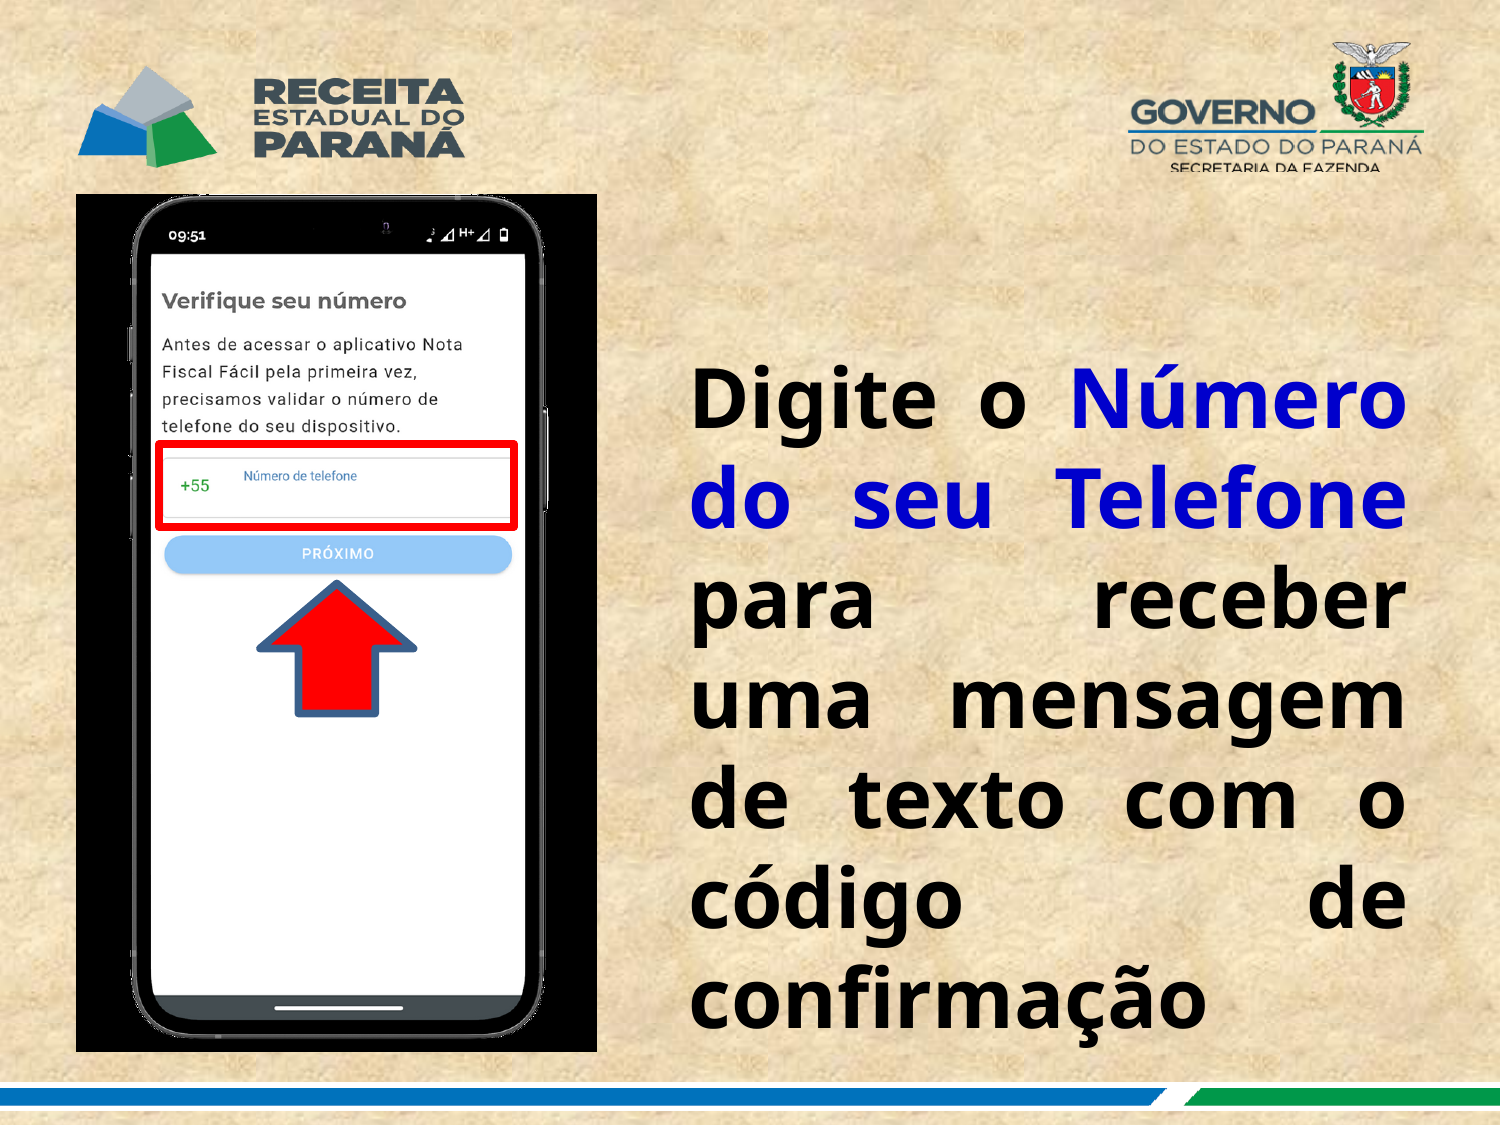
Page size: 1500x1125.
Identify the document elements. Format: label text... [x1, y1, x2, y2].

picture [0, 0, 1500, 1125]
text_box Digite o Número do seu Telefone para receber uma mensagem de texto com o código de confirmação [673, 338, 1424, 1053]
